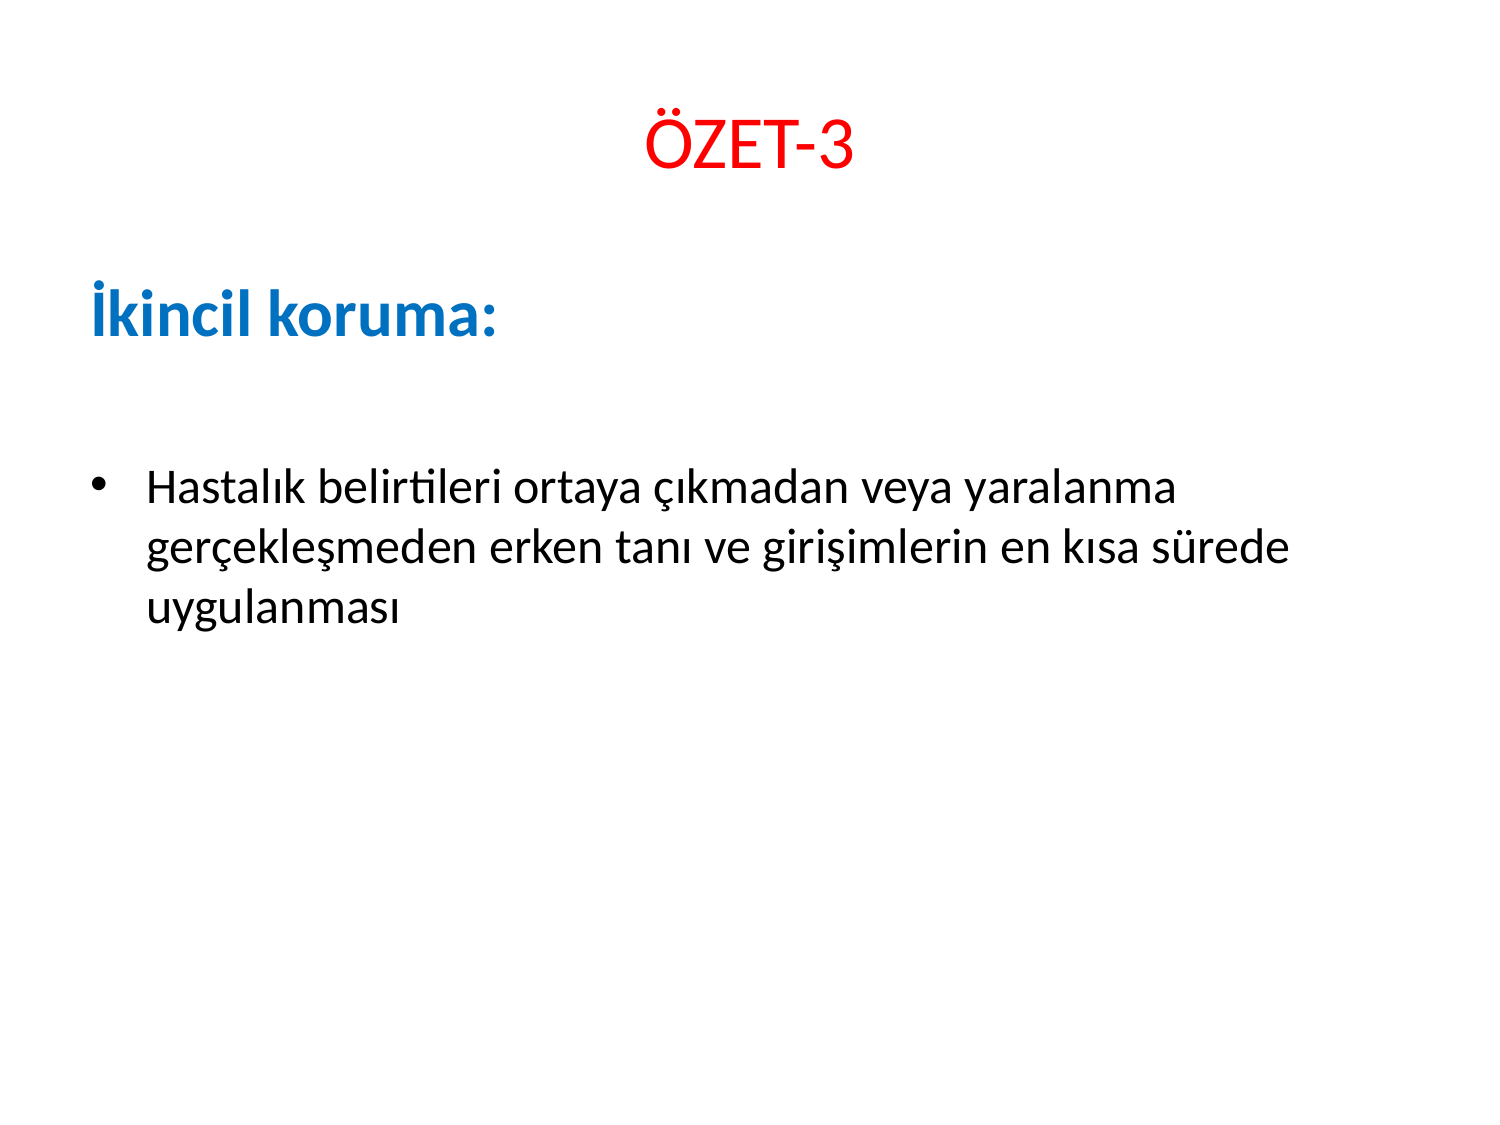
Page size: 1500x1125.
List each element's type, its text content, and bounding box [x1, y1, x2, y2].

list İkincil koruma: Hastalık belirtileri ortaya çıkmadan veya yaralanma gerçekleşmeden erken tanı ve girişimlerin en kısa sürede uygulanması [75, 262, 1425, 1005]
title ÖZET-3 [75, 45, 1425, 233]
